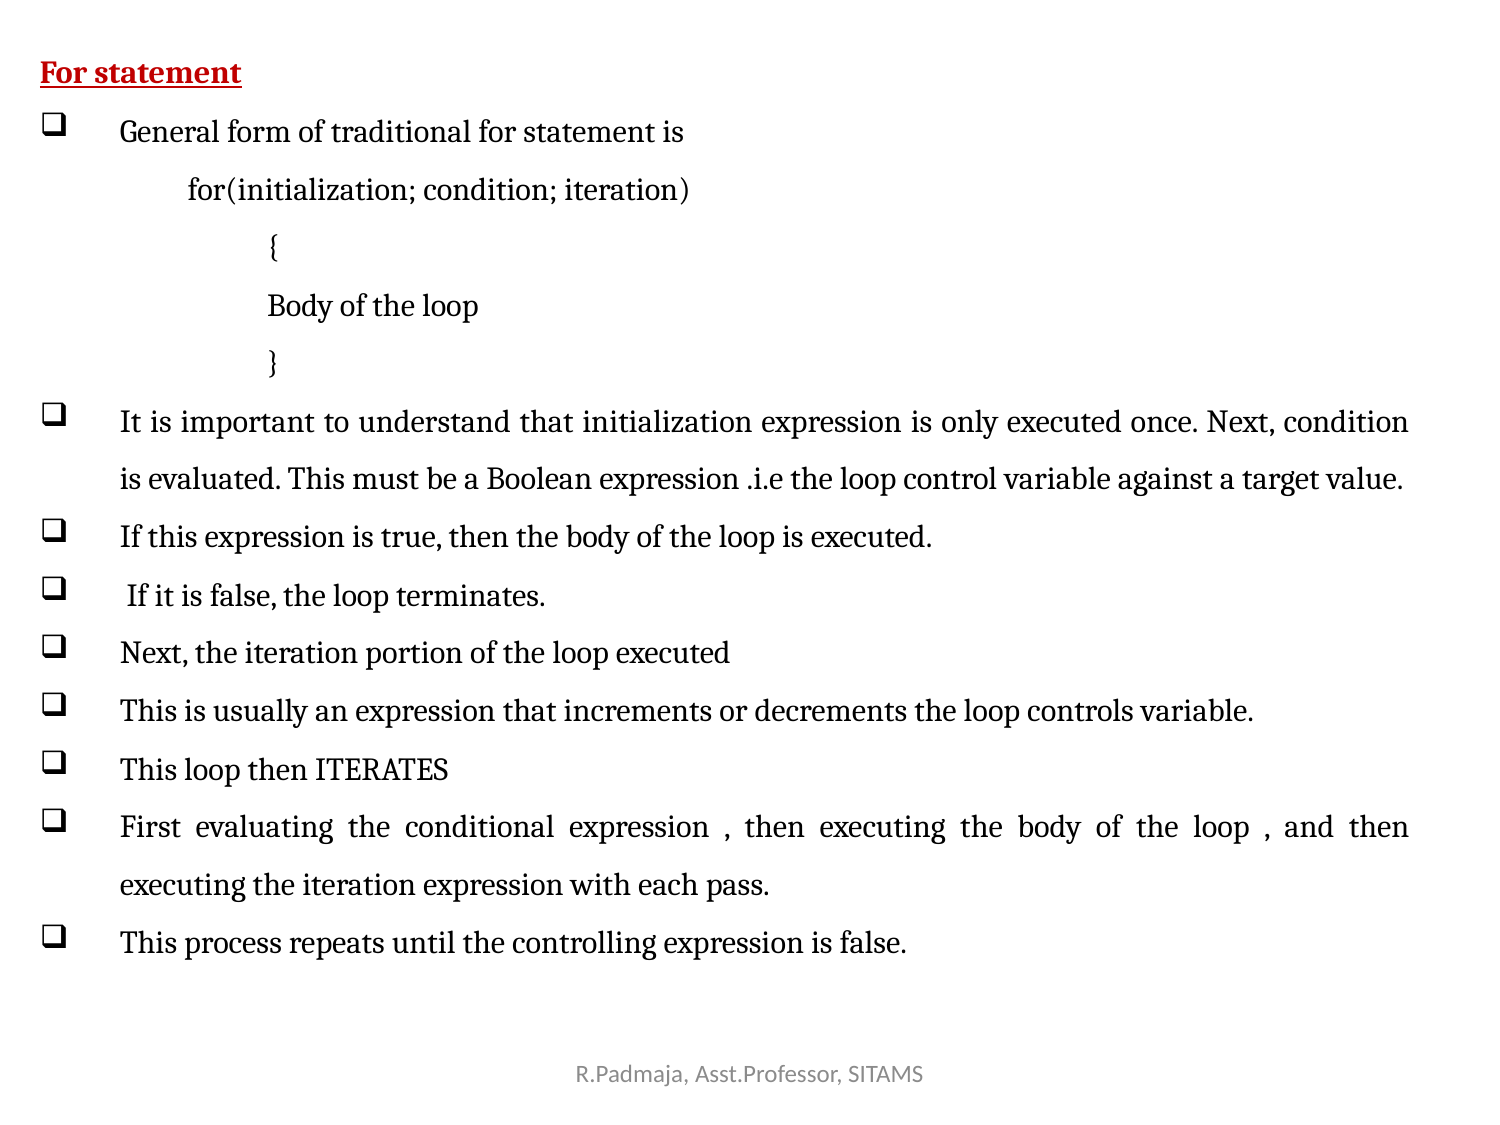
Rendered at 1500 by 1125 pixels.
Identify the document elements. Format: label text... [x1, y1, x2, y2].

list For statement General form of traditional for statement is for(initialization; condition; iteration) { Body of the loop } It is important to understand that initialization expression is only executed once. Next, condition is evaluated. This must be a Boolean expression .i.e the loop control variable against a target value. If this expression is true, then the body of the loop is executed. If it is false, the loop terminates. Next, the iteration portion of the loop executed This is usually an expression that increments or decrements the loop controls variable. This loop then ITERATES First evaluating the conditional expression , then executing the body of the loop , and then executing the iteration expression with each pass. This process repeats until the controlling expression is false. [24, 24, 1425, 986]
footer R.Padmaja, Asst.Professor, SITAMS [512, 1042, 988, 1103]
